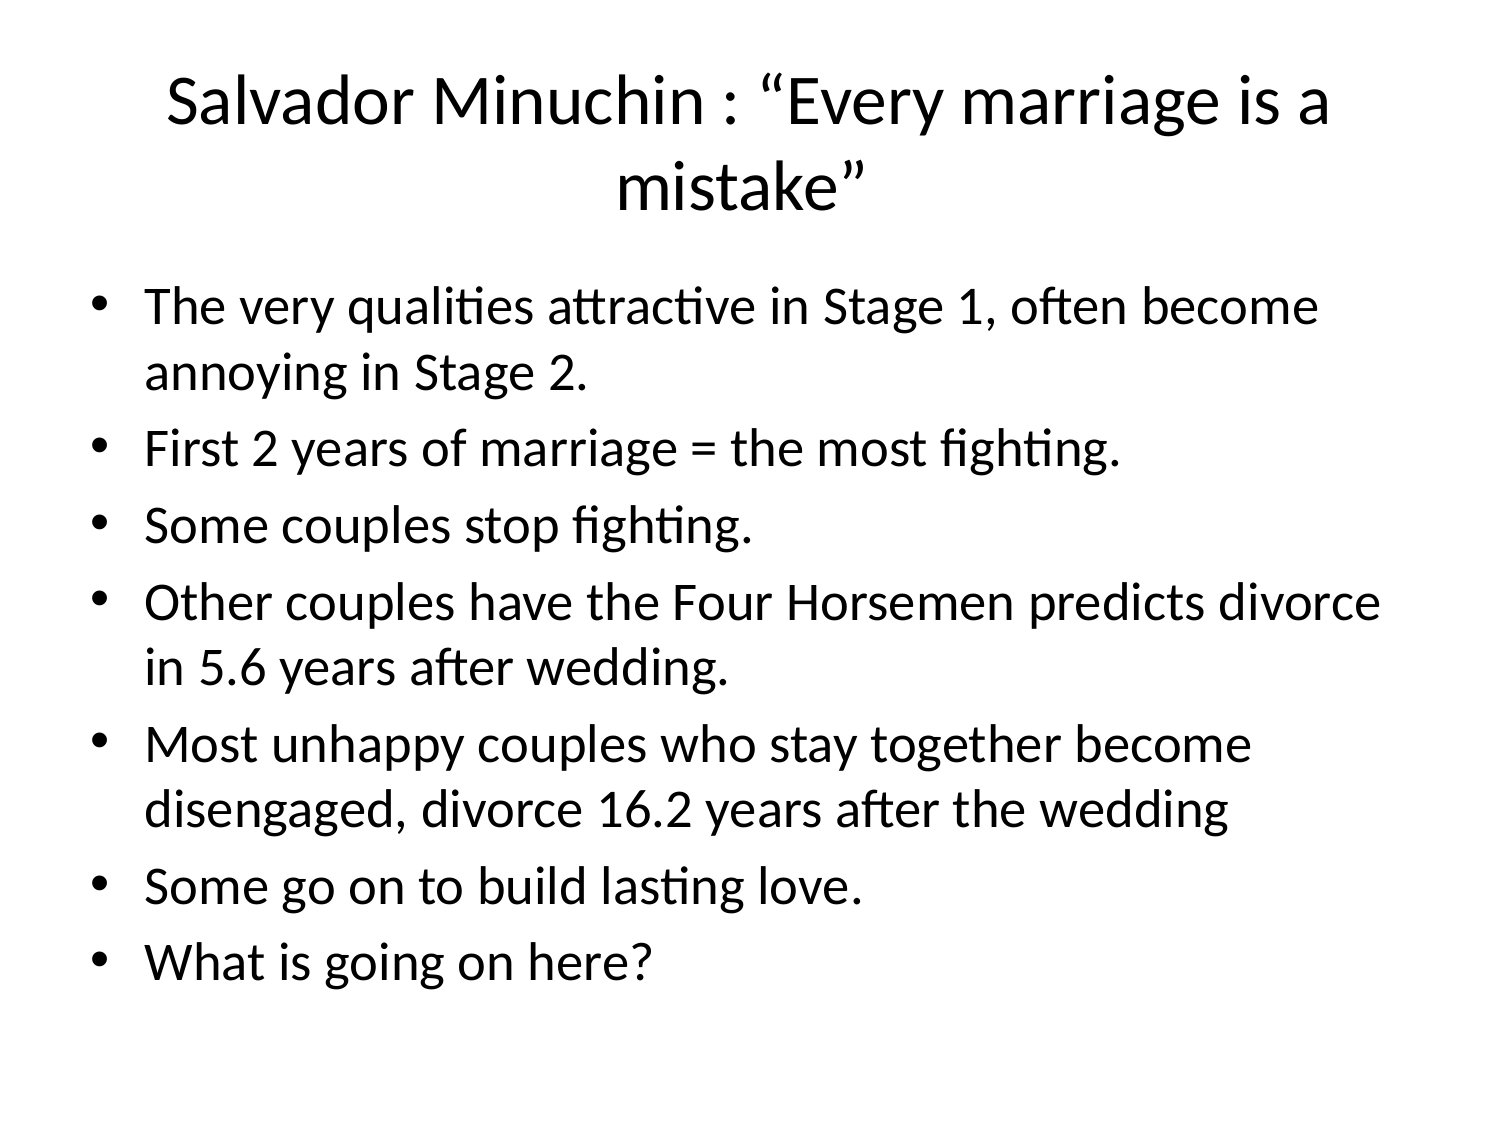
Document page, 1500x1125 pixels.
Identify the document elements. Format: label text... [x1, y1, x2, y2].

list The very qualities attractive in Stage 1, often become annoying in Stage 2. First 2 years of marriage = the most fighting. Some couples stop fighting. Other couples have the Four Horsemen predicts divorce in 5.6 years after wedding. Most unhappy couples who stay together become disengaged, divorce 16.2 years after the wedding Some go on to build lasting love. What is going on here? [75, 262, 1425, 1005]
title Salvador Minuchin : “Every marriage is a mistake” [75, 45, 1425, 233]
